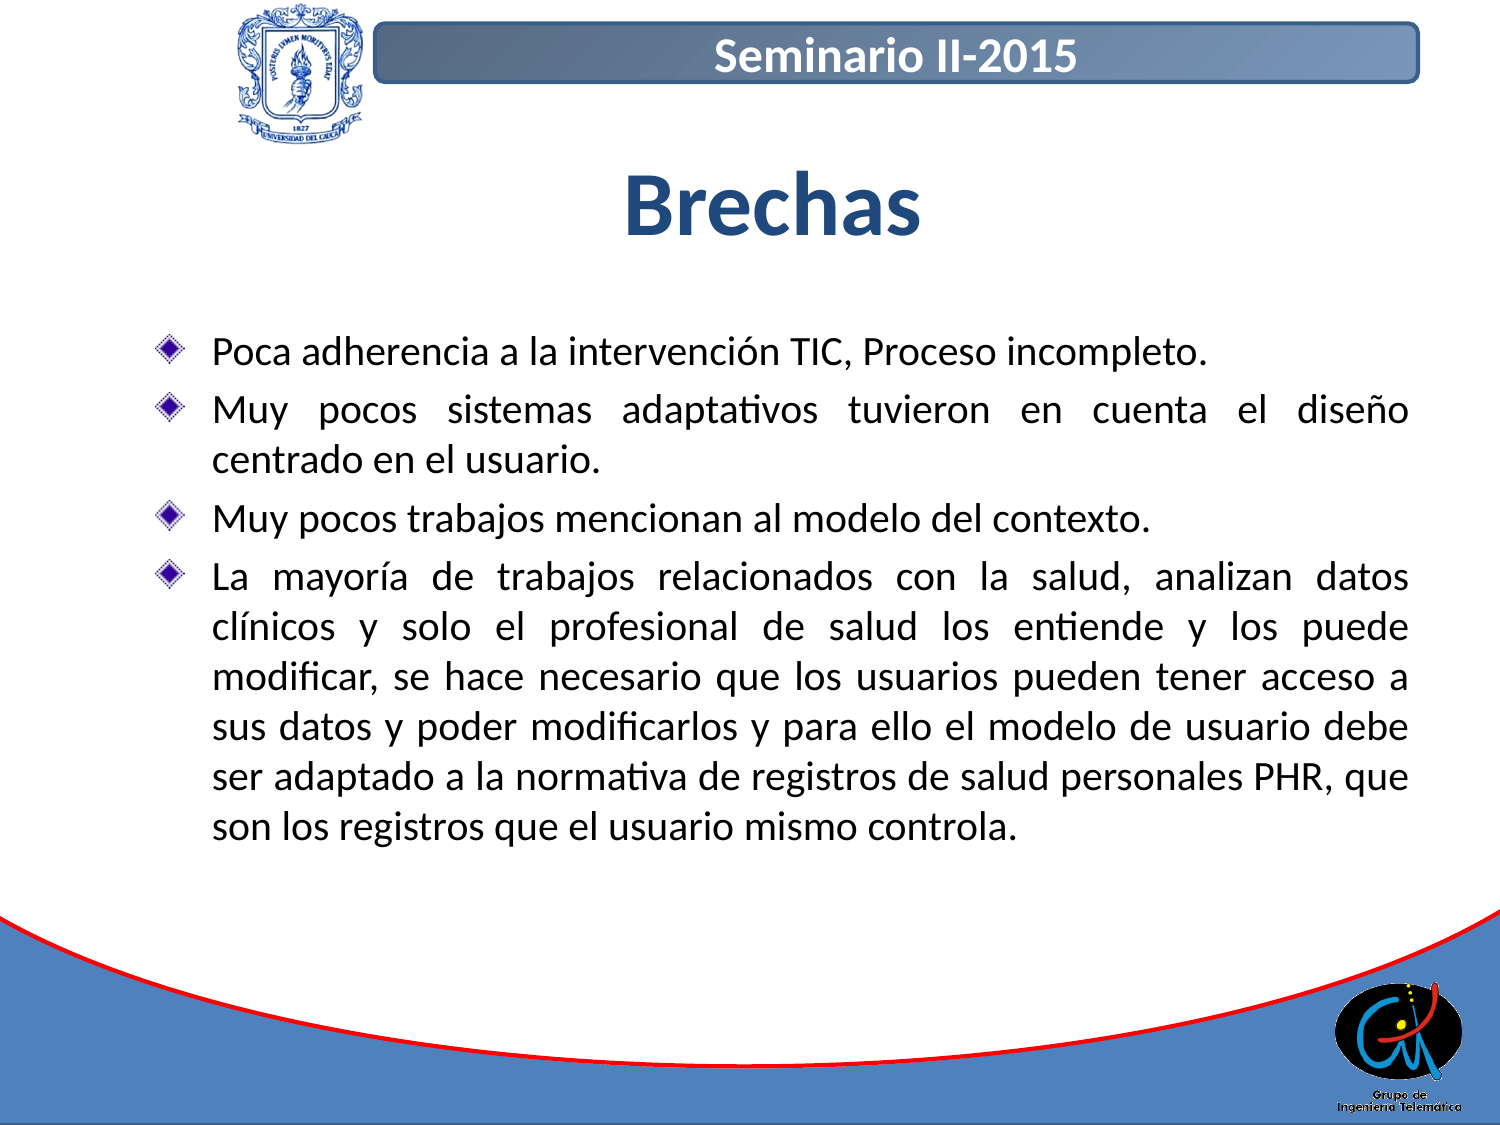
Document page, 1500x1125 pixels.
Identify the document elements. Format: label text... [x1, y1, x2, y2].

picture [155, 334, 185, 364]
list Poca adherencia a la intervención TIC, Proceso incompleto. Muy pocos sistemas adaptativos tuvieron en cuenta el diseño centrado en el usuario. Muy pocos trabajos mencionan al modelo del contexto. La mayoría de trabajos relacionados con la salud, analizan datos clínicos y solo el profesional de salud los entiende y los puede modificar, se hace necesario que los usuarios pueden tener acceso a sus datos y poder modificarlos y para ello el modelo de usuario debe ser adaptado a la normativa de registros de salud personales PHR, que son los registros que el usuario mismo controla. [140, 316, 1426, 1053]
title Brechas [175, 105, 1372, 294]
picture [1409, 1053, 1414, 1061]
picture [155, 559, 185, 589]
picture [155, 392, 185, 422]
picture [155, 500, 185, 531]
picture [1368, 1053, 1390, 1061]
picture [1335, 982, 1462, 1113]
picture [234, 0, 365, 105]
